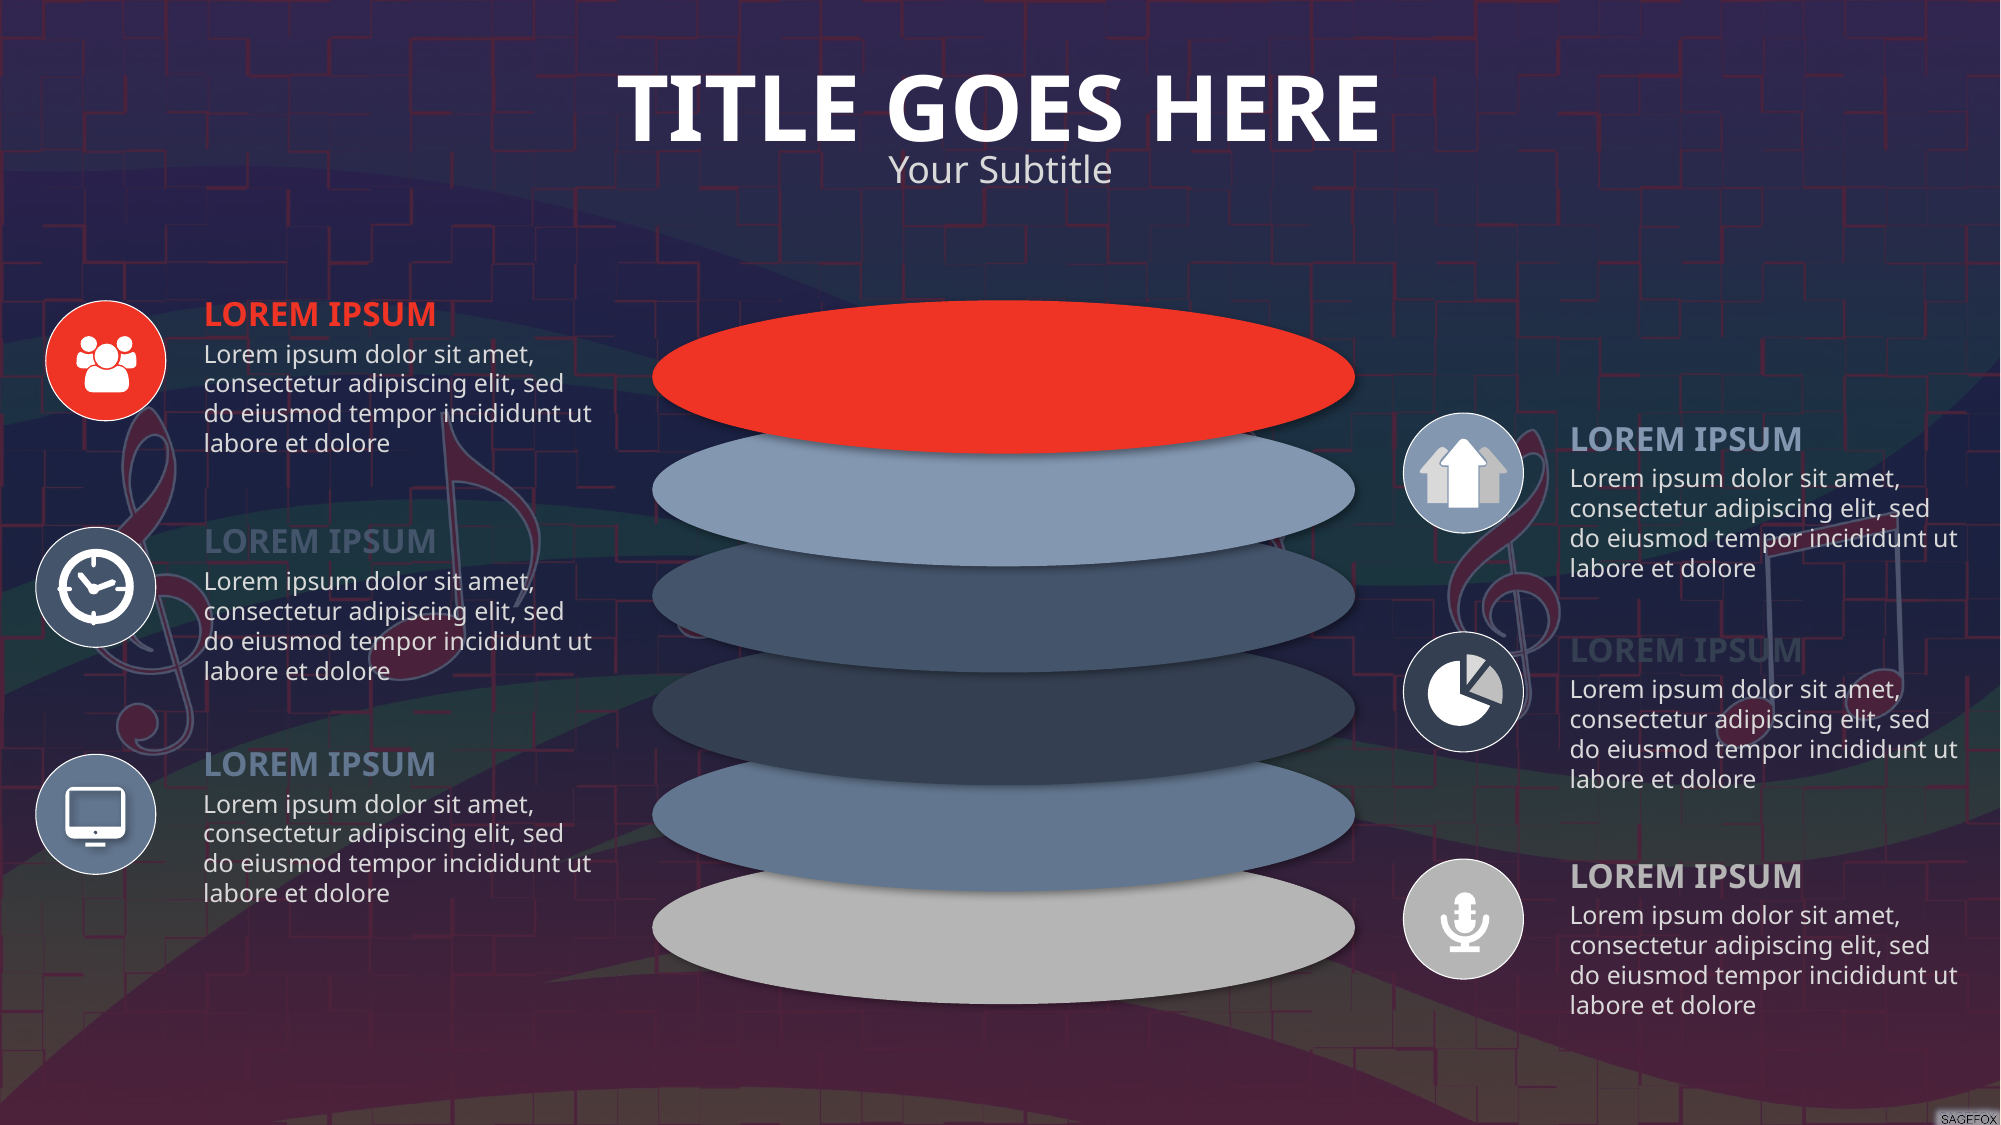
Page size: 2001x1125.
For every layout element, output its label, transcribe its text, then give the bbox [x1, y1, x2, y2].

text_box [1427, 654, 1503, 726]
text_box [34, 753, 157, 876]
text_box LOREM IPSUM Lorem ipsum dolor sit amet, consectetur adipiscing elit, sed do eiusmod tempor incididunt ut labore et dolore [193, 288, 611, 463]
text_box [651, 299, 1357, 455]
text_box LOREM IPSUM Lorem ipsum dolor sit amet, consectetur adipiscing elit, sed do eiusmod tempor incididunt ut labore et dolore [193, 738, 610, 913]
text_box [1440, 892, 1490, 953]
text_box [57, 548, 134, 626]
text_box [548, 42, 1452, 199]
text_box [651, 438, 1357, 568]
text_box LOREM IPSUM Lorem ipsum dolor sit amet, consectetur adipiscing elit, sed do eiusmod tempor incididunt ut labore et dolore [1559, 623, 1977, 799]
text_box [1418, 438, 1509, 508]
text_box LOREM IPSUM Lorem ipsum dolor sit amet, consectetur adipiscing elit, sed do eiusmod tempor incididunt ut labore et dolore [1559, 849, 1977, 1025]
text_box [85, 842, 106, 847]
text_box LOREM IPSUM Lorem ipsum dolor sit amet, consectetur adipiscing elit, sed do eiusmod tempor incididunt ut labore et dolore [193, 515, 611, 691]
picture [1938, 1114, 1999, 1125]
text_box [1402, 858, 1525, 981]
text_box [651, 875, 1357, 1006]
text_box [1402, 411, 1525, 535]
text_box [1402, 630, 1525, 753]
text_box [651, 547, 1357, 674]
text_box [34, 526, 157, 649]
text_box [65, 786, 126, 839]
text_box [45, 300, 166, 421]
text_box [651, 766, 1357, 893]
text_box [651, 657, 1357, 787]
text_box LOREM IPSUM Lorem ipsum dolor sit amet, consectetur adipiscing elit, sed do eiusmod tempor incididunt ut labore et dolore [1559, 412, 1977, 588]
